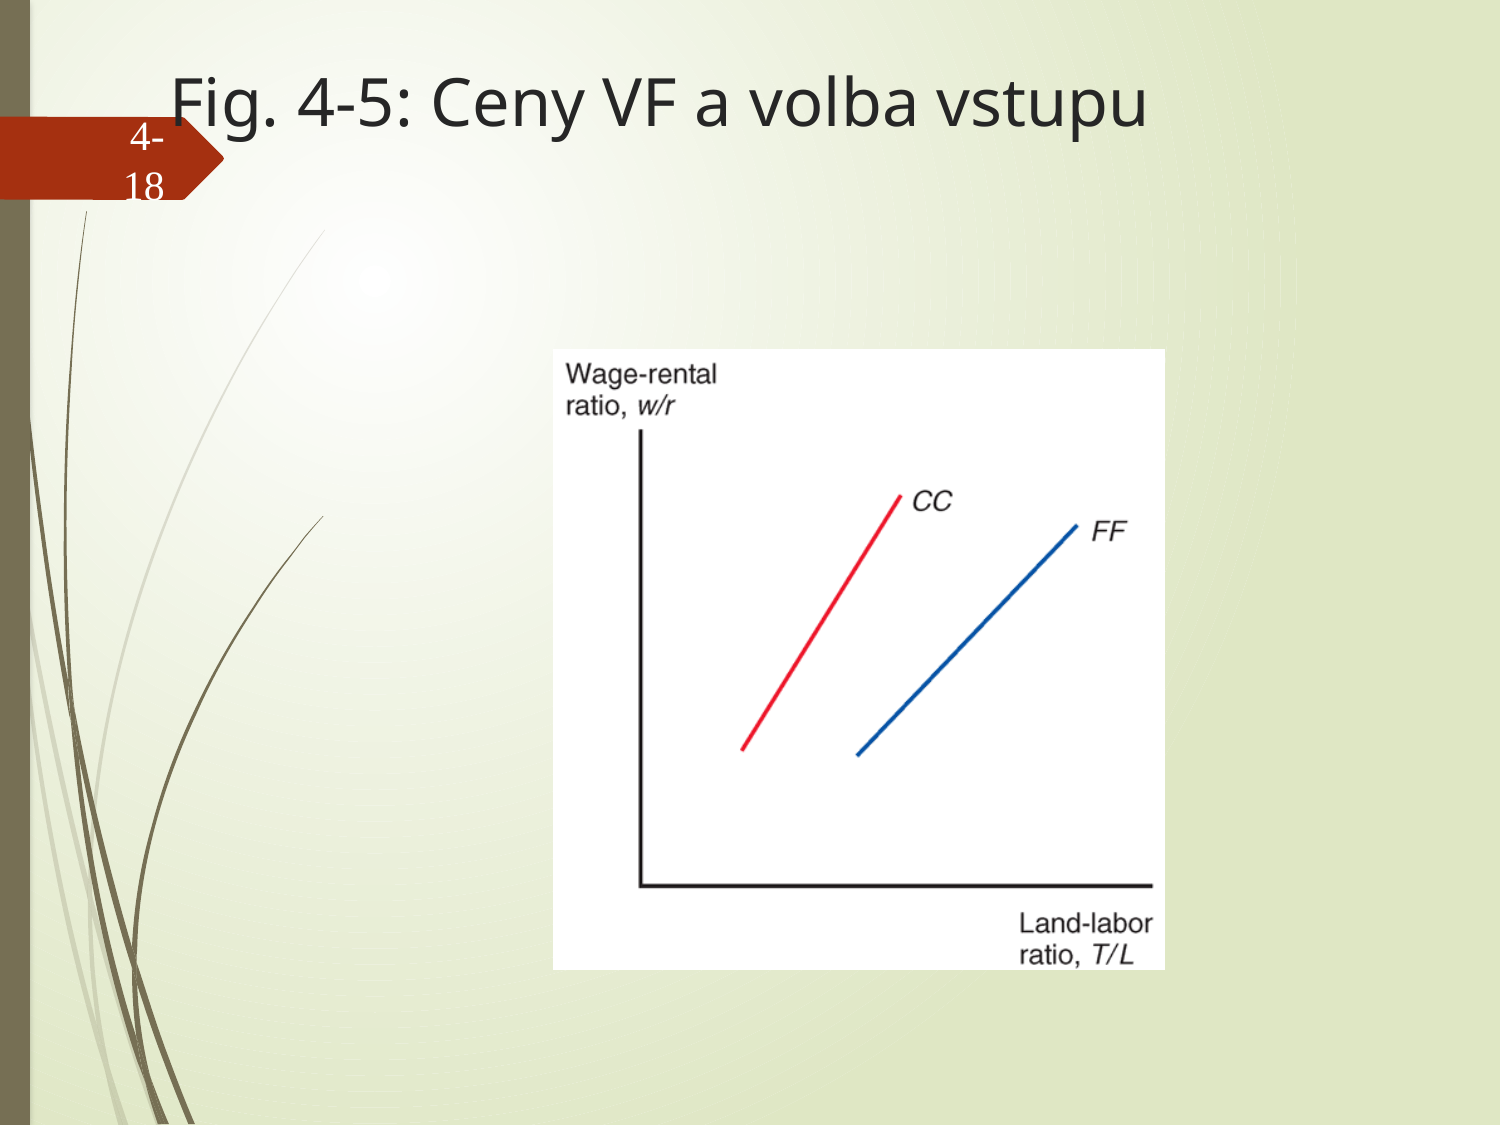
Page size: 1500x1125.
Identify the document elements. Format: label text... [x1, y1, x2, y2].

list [553, 349, 1166, 971]
title Fig. 4-5: Ceny VF a volba vstupu [154, 52, 1476, 240]
slide_number 4-18 [83, 129, 180, 190]
